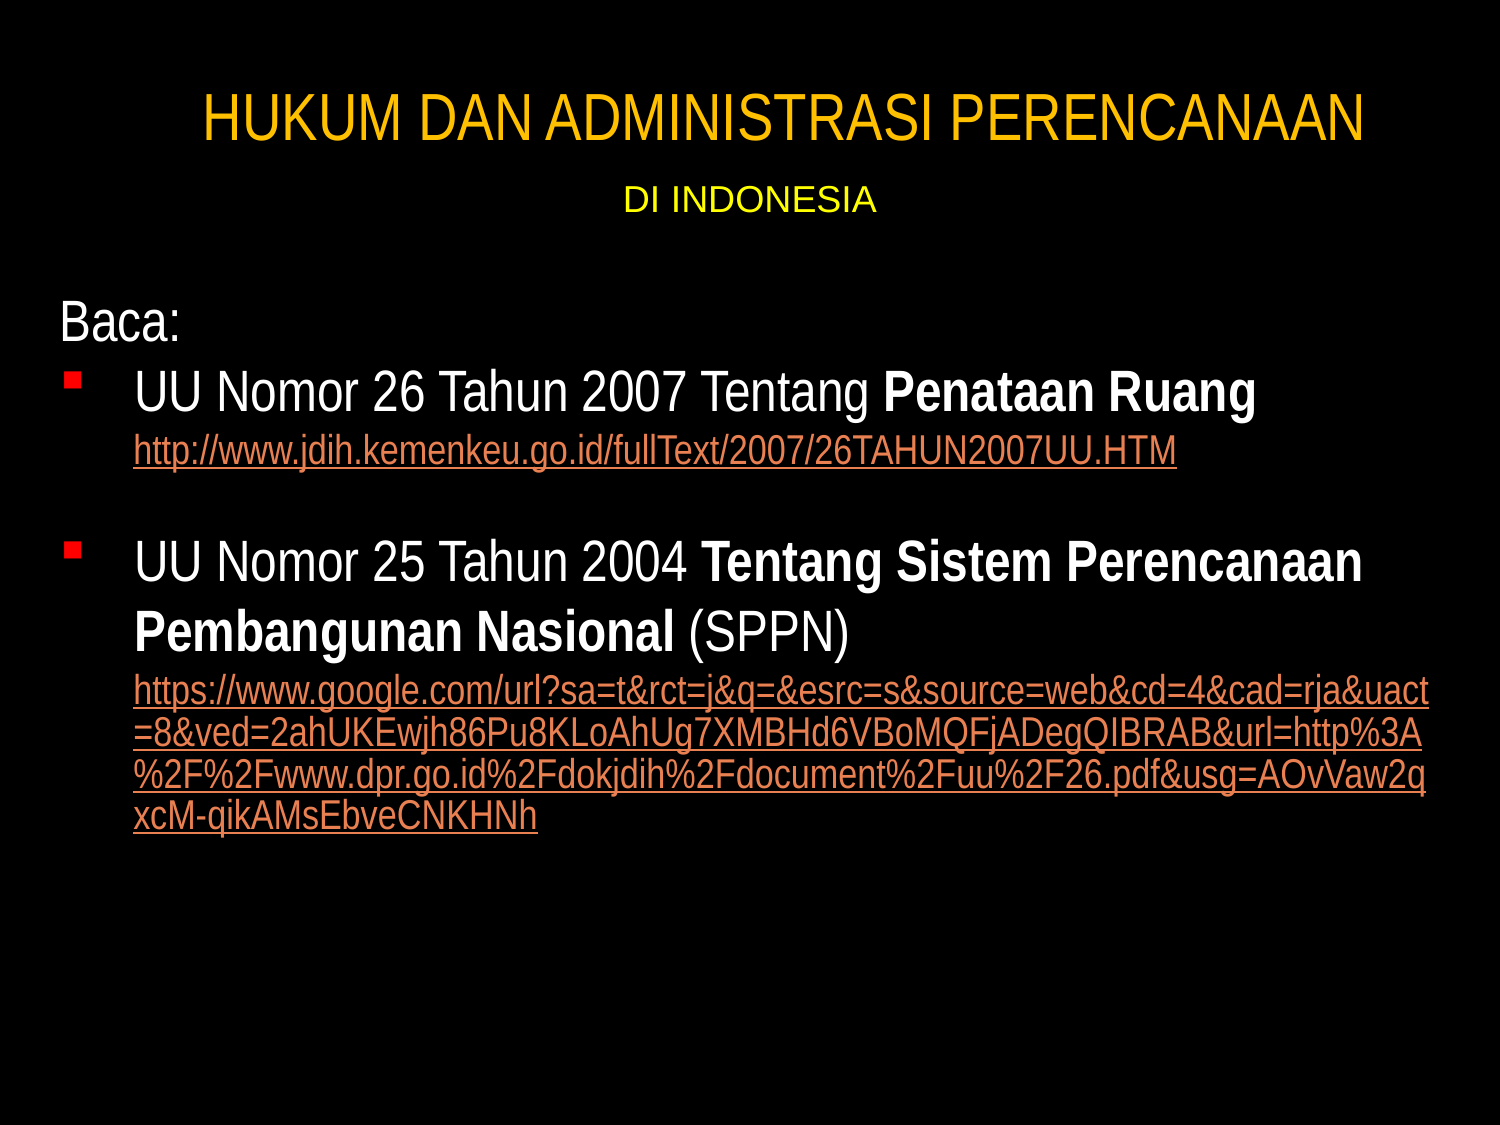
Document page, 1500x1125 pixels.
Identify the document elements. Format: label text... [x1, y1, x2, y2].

text_box Baca: UU Nomor 26 Tahun 2007 Tentang Penataan Ruang http://www.jdih.kemenkeu.go.id/fullText/2007/26TAHUN2007UU.HTM UU Nomor 25 Tahun 2004 Tentang Sistem Perencanaan Pembangunan Nasional (SPPN) https://www.google.com/url?sa=t&rct=j&q=&esrc=s&source=web&cd=4&cad=rja&uact=8&ved=2ahUKEwjh86Pu8KLoAhUg7XMBHd6VBoMQFjADegQIBRAB&url=http%3A%2F%2Fwww.dpr.go.id%2Fdokjdih%2Fdocument%2Fuu%2F26.pdf&usg=AOvVaw2qxcM-qikAMsEbveCNKHNh [44, 275, 1456, 771]
text_box DI INDONESIA [419, 168, 1081, 228]
title HUKUM DAN ADMINISTRASI PERENCANAAN [147, 4, 1423, 161]
